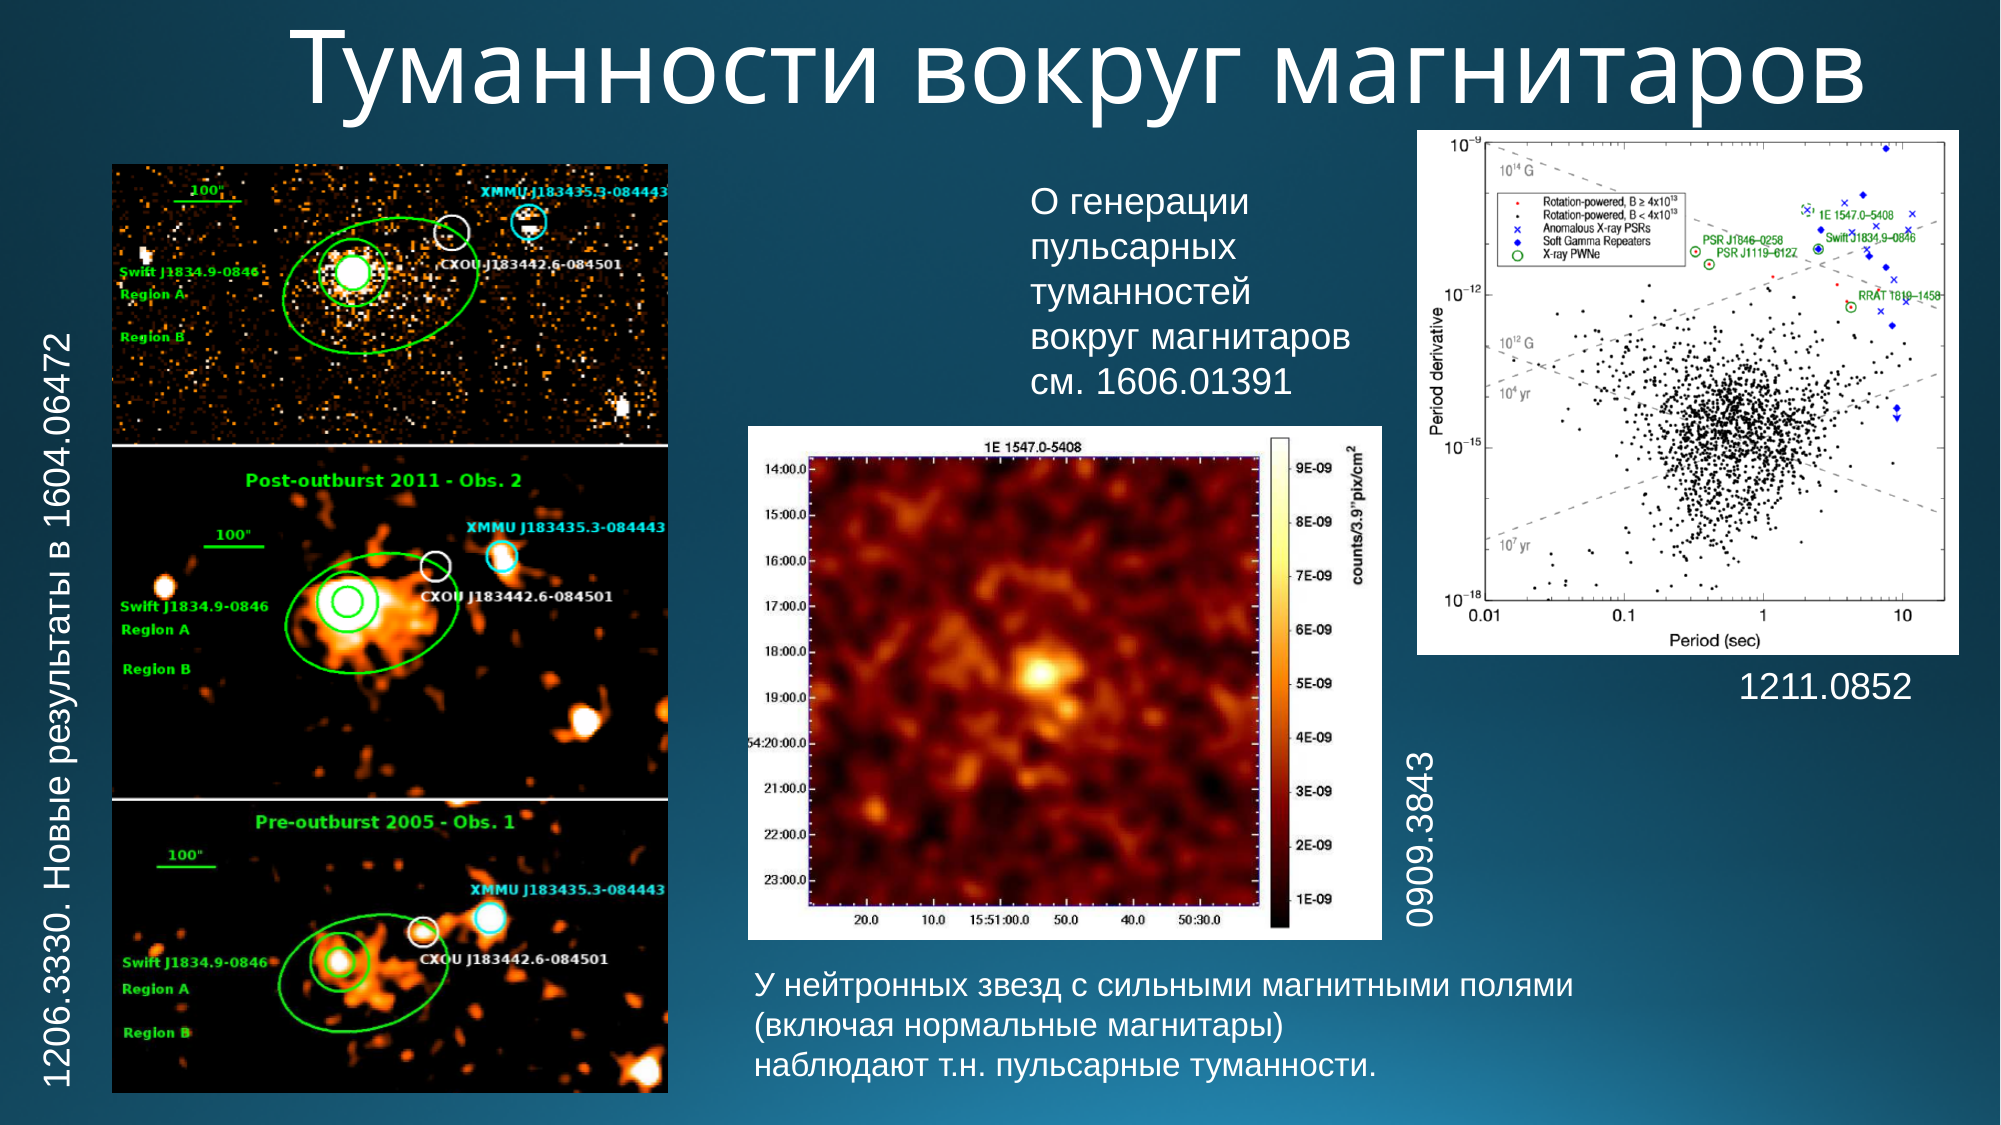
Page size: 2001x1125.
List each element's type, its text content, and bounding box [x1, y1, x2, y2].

text_box О генерации пульсарных туманностей вокруг магнитаров см. 1606.01391 [1015, 169, 1367, 410]
text_box 1206.3330. Новые результаты в 1604.06472 [24, 317, 85, 1104]
text_box У нейтронных звезд с сильными магнитными полями (включая нормальные магнитары) наблюдают т.н. пульсарные туманности. [738, 956, 1590, 1091]
picture [0, 0, 2001, 1125]
title Туманности вокруг магнитаров [274, 0, 1910, 180]
text_box 1211.0852 [1723, 655, 1928, 715]
text_box 0909.3843 [1387, 736, 1448, 943]
